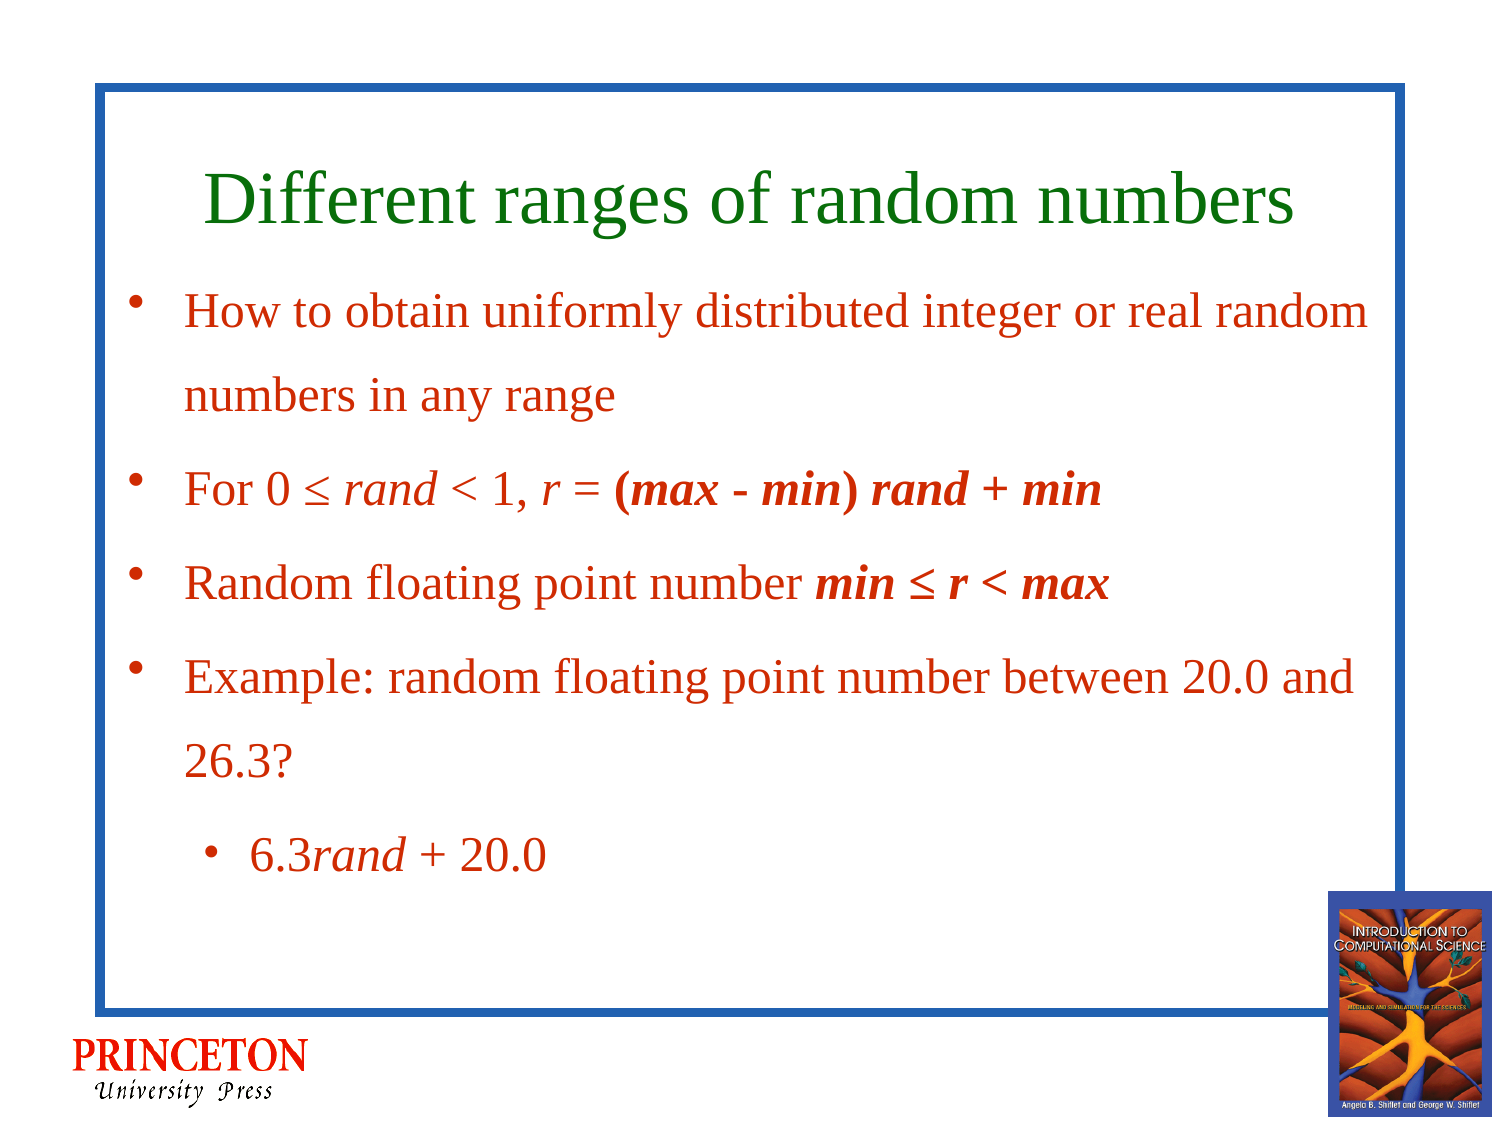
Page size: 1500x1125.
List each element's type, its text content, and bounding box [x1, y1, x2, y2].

picture [1328, 891, 1492, 1117]
title Different ranges of random numbers [112, 99, 1388, 245]
list How to obtain uniformly distributed integer or real random numbers in any range For 0 ≤ rand < 1, r = (max - min) rand + min Random floating point number min ≤ r < max Example: random floating point number between 20.0 and 26.3? 6.3rand + 20.0 [112, 245, 1388, 1001]
